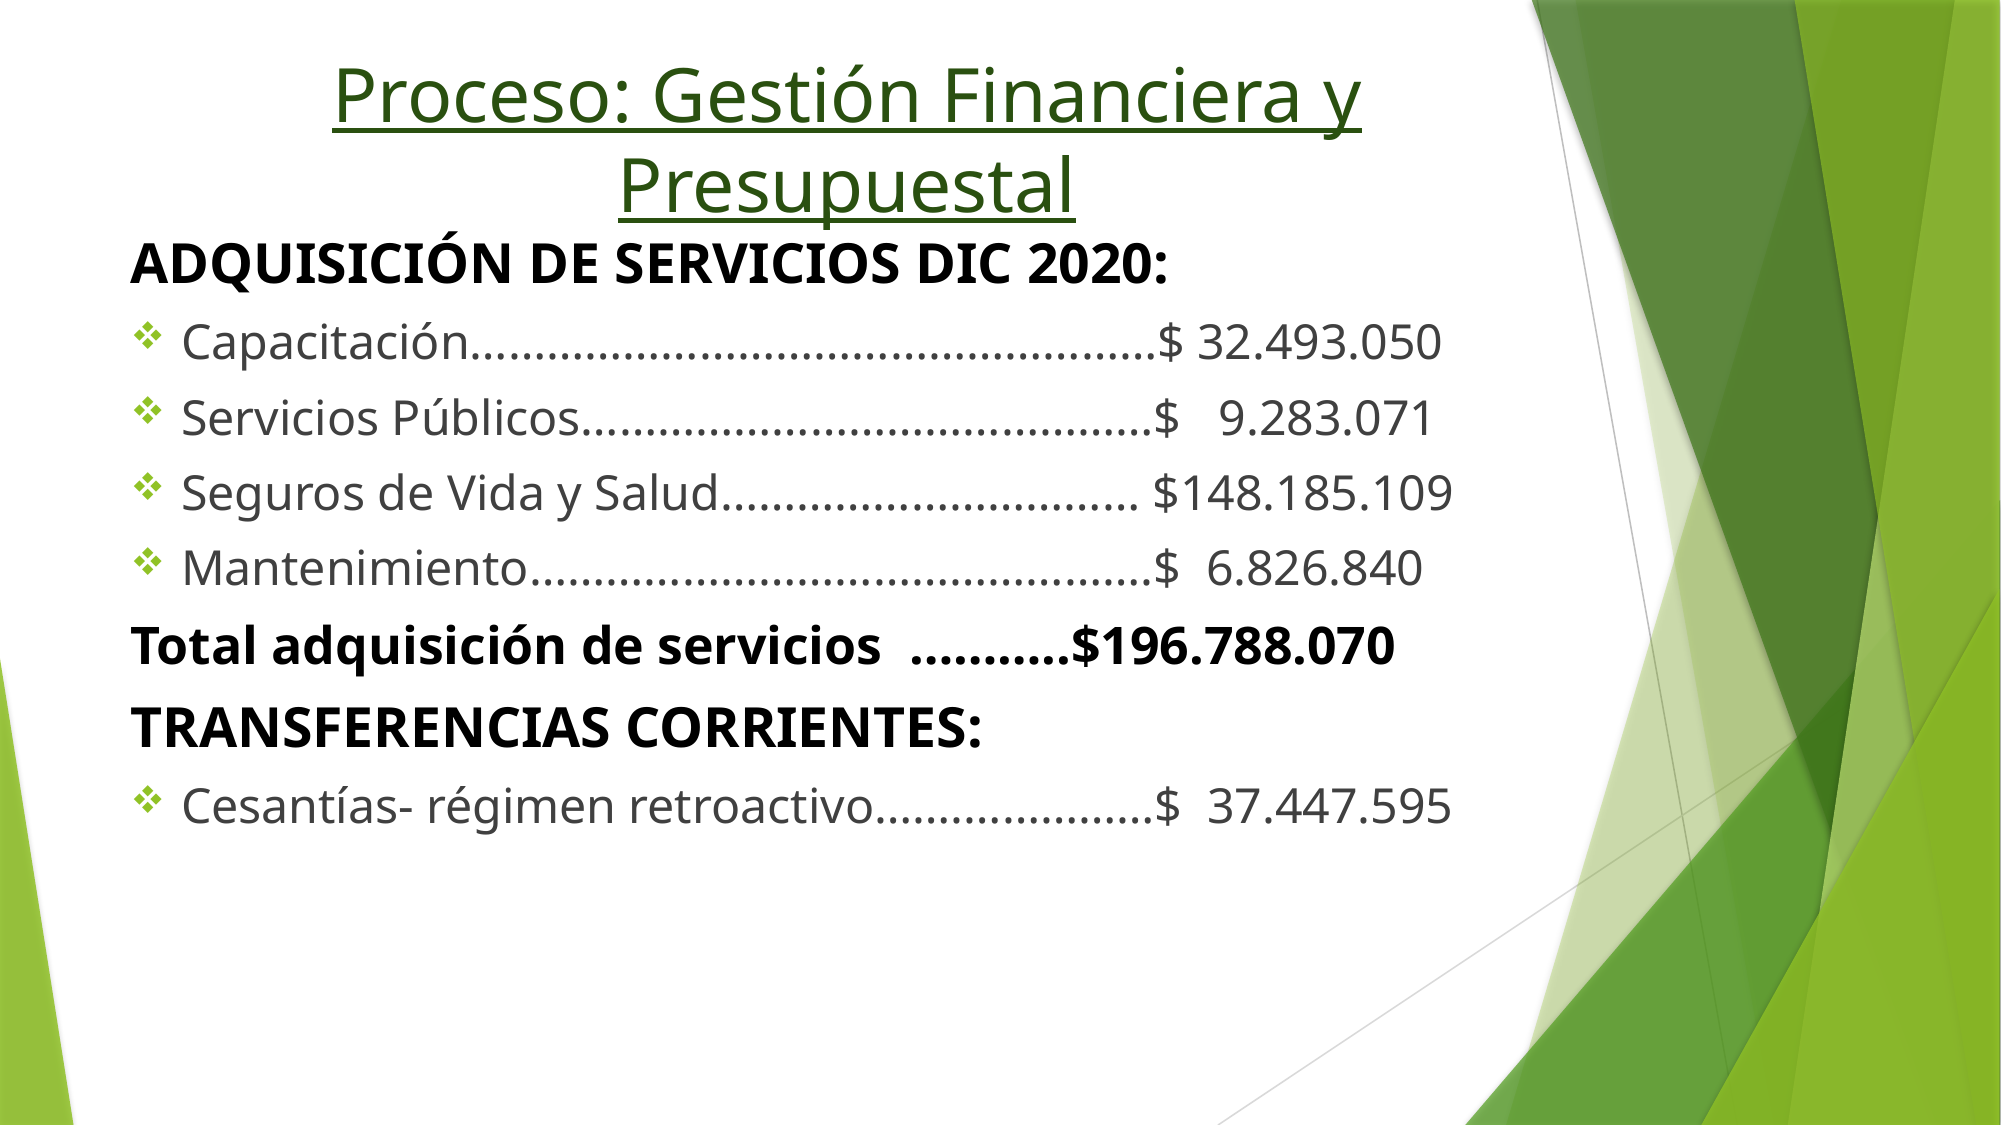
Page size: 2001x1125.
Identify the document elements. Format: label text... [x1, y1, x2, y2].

title Proceso: Gestión Financiera y Presupuestal [111, 39, 1584, 176]
list ADQUISICIÓN DE SERVICIOS DIC 2020: Capacitación………………………………………………$ 32.493.050 Servicios Públicos………………………………………$ 9.283.071 Seguros de Vida y Salud…………………………… $148.185.109 Mantenimiento………………………………………….$ 6.826.840 Total adquisición de servicios ………..$196.788.070 TRANSFERENCIAS CORRIENTES: Cesantías- régimen retroactivo…….……………$ 37.447.595 [115, 220, 1584, 1044]
